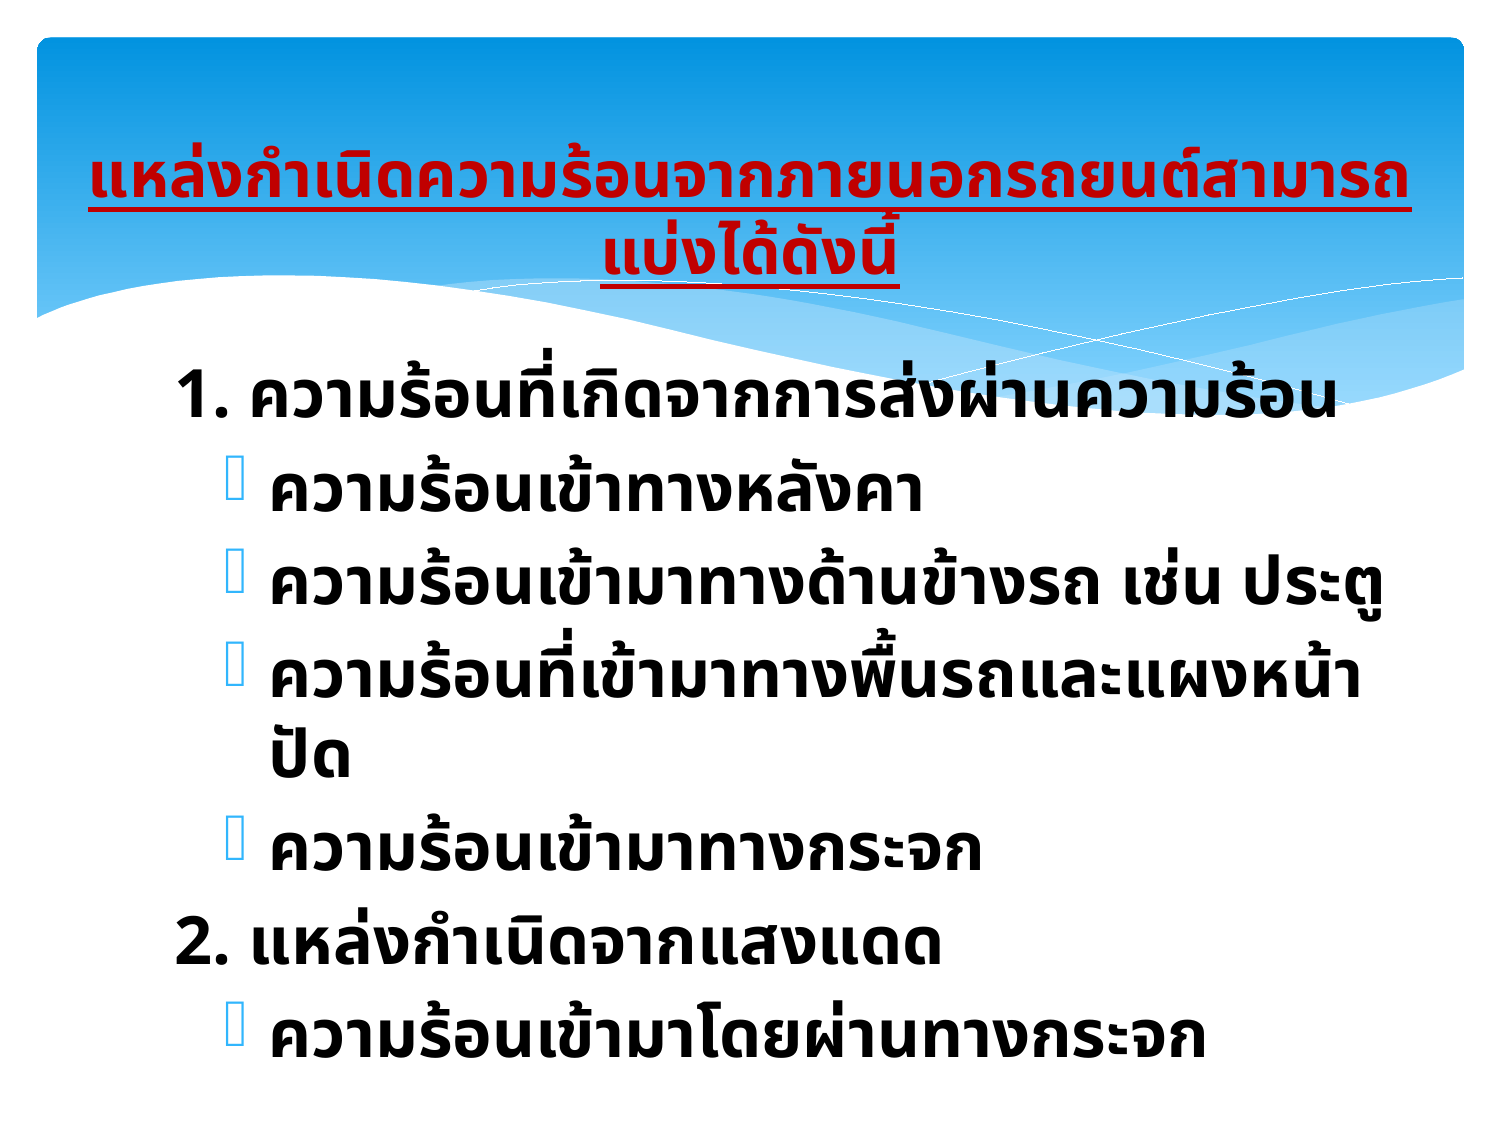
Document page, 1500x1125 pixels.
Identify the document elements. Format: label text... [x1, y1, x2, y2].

title แหล่งกำเนิดความร้อนจากภายนอกรถยนต์สามารถแบ่งได้ดังนี้ [41, 125, 1459, 373]
list 1. ความร้อนที่เกิดจากการส่งผ่านความร้อน ความร้อนเข้าทางหลังคา ความร้อนเข้ามาทางด้านข้างรถ เช่น ประตู ความร้อนที่เข้ามาทางพื้นรถและแผงหน้าปัด ความร้อนเข้ามาทางกระจก 2. แหล่งกำเนิดจากแสงแดด ความร้อนเข้ามาโดยผ่านทางกระจก [159, 373, 1412, 1083]
